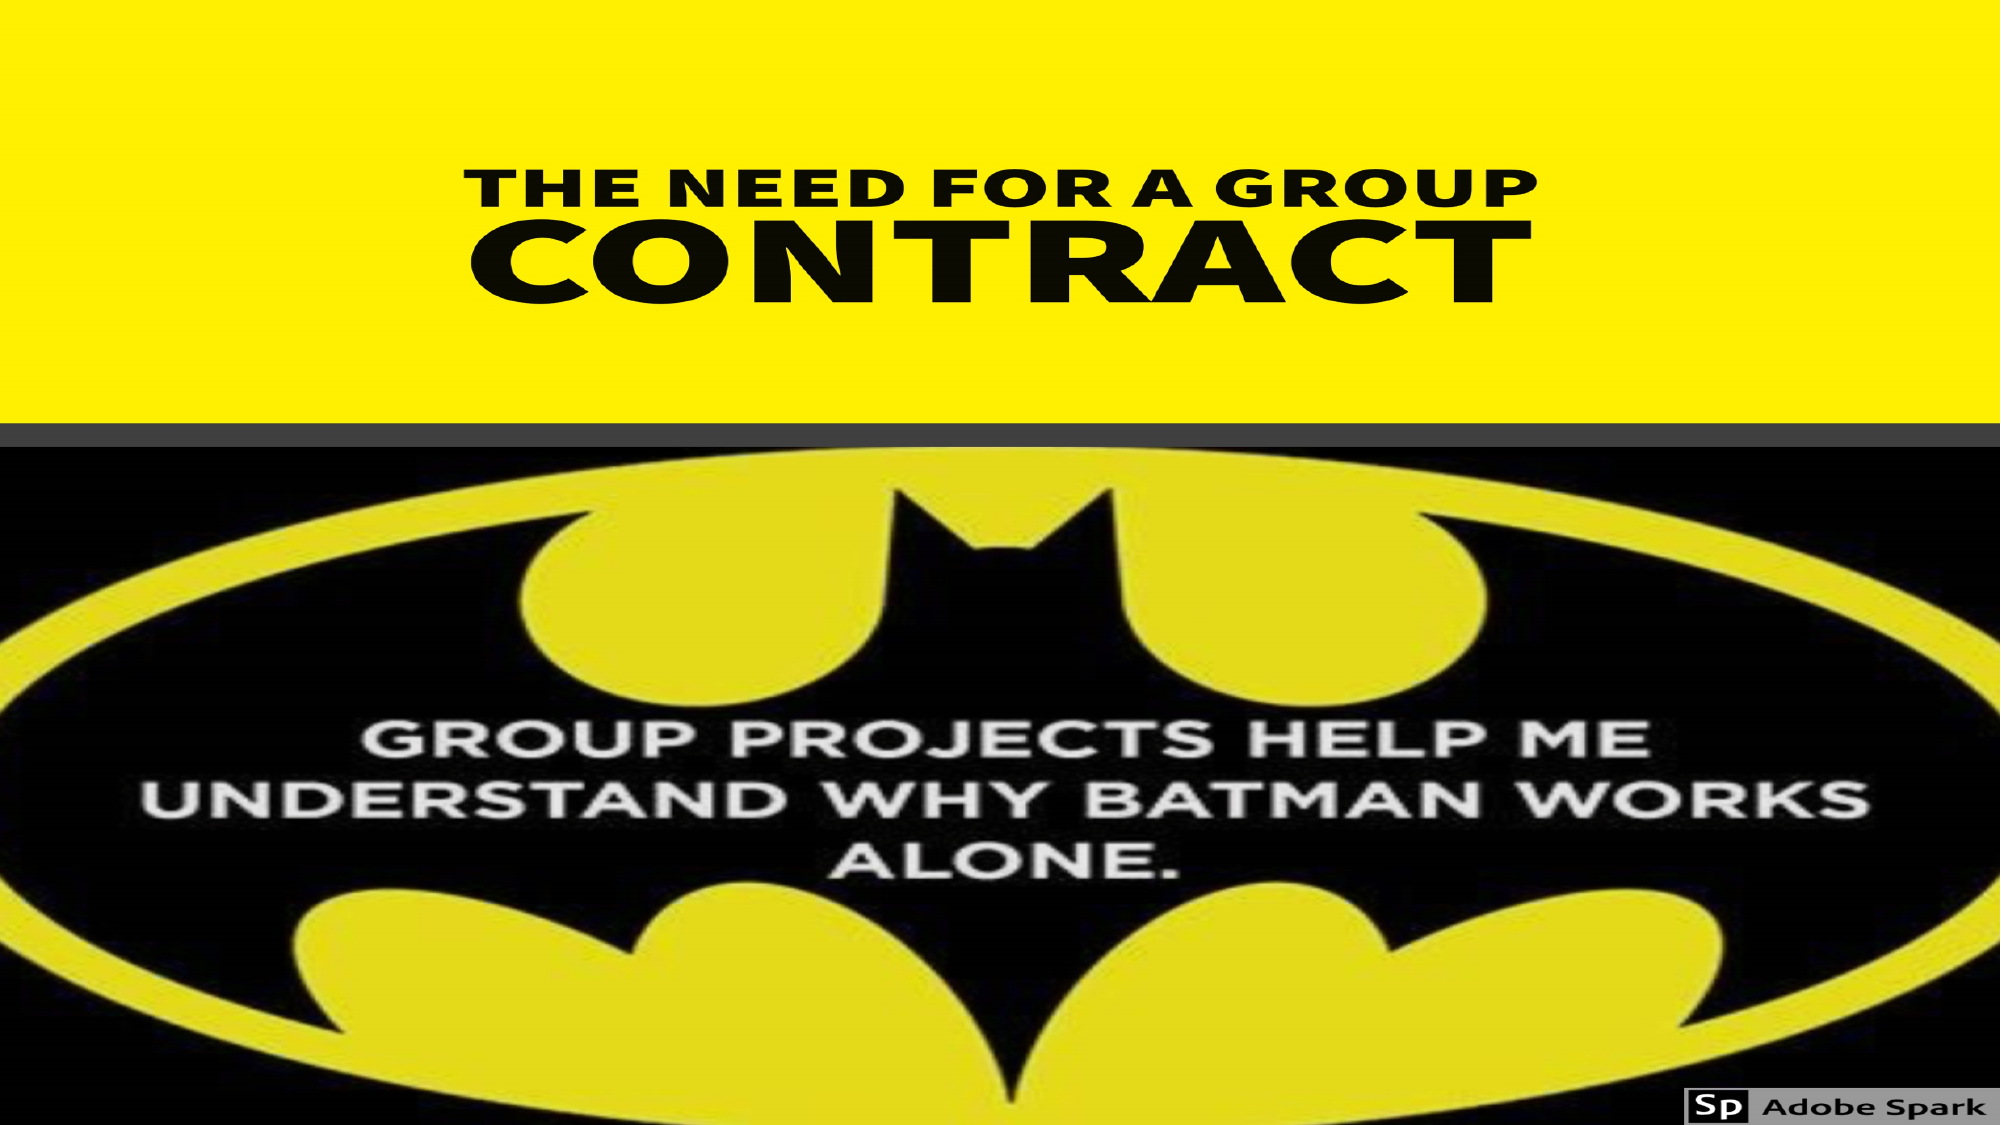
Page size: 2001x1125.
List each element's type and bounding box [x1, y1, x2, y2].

list [0, 0, 2000, 1125]
